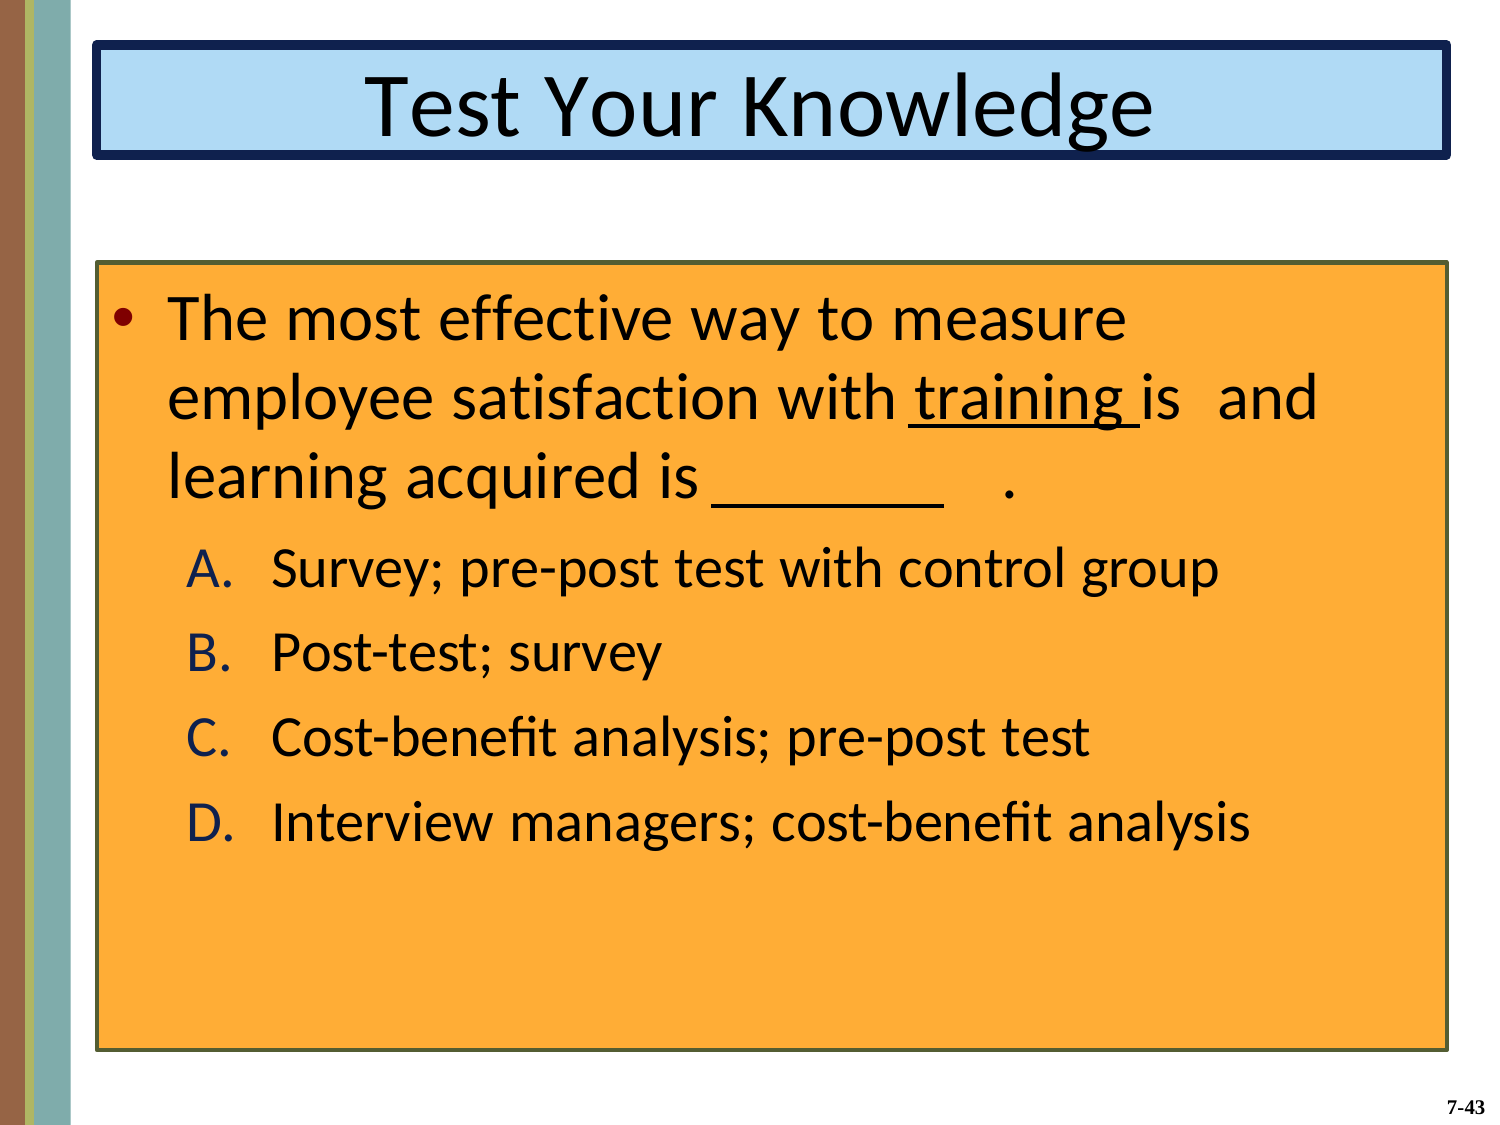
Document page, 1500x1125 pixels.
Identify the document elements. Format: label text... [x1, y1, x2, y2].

slide_number 7-43 [1444, 1093, 1490, 1125]
text_box [96, 262, 1447, 1050]
text_box Test Your Knowledge [96, 44, 1447, 155]
picture [0, 0, 71, 1125]
text_box The most effective way to measure employee satisfaction with training is and learning acquired is . Survey; pre-post test with control group Post-test; survey Cost-benefit analysis; pre-post test Interview managers; cost-benefit analysis [109, 277, 1405, 853]
